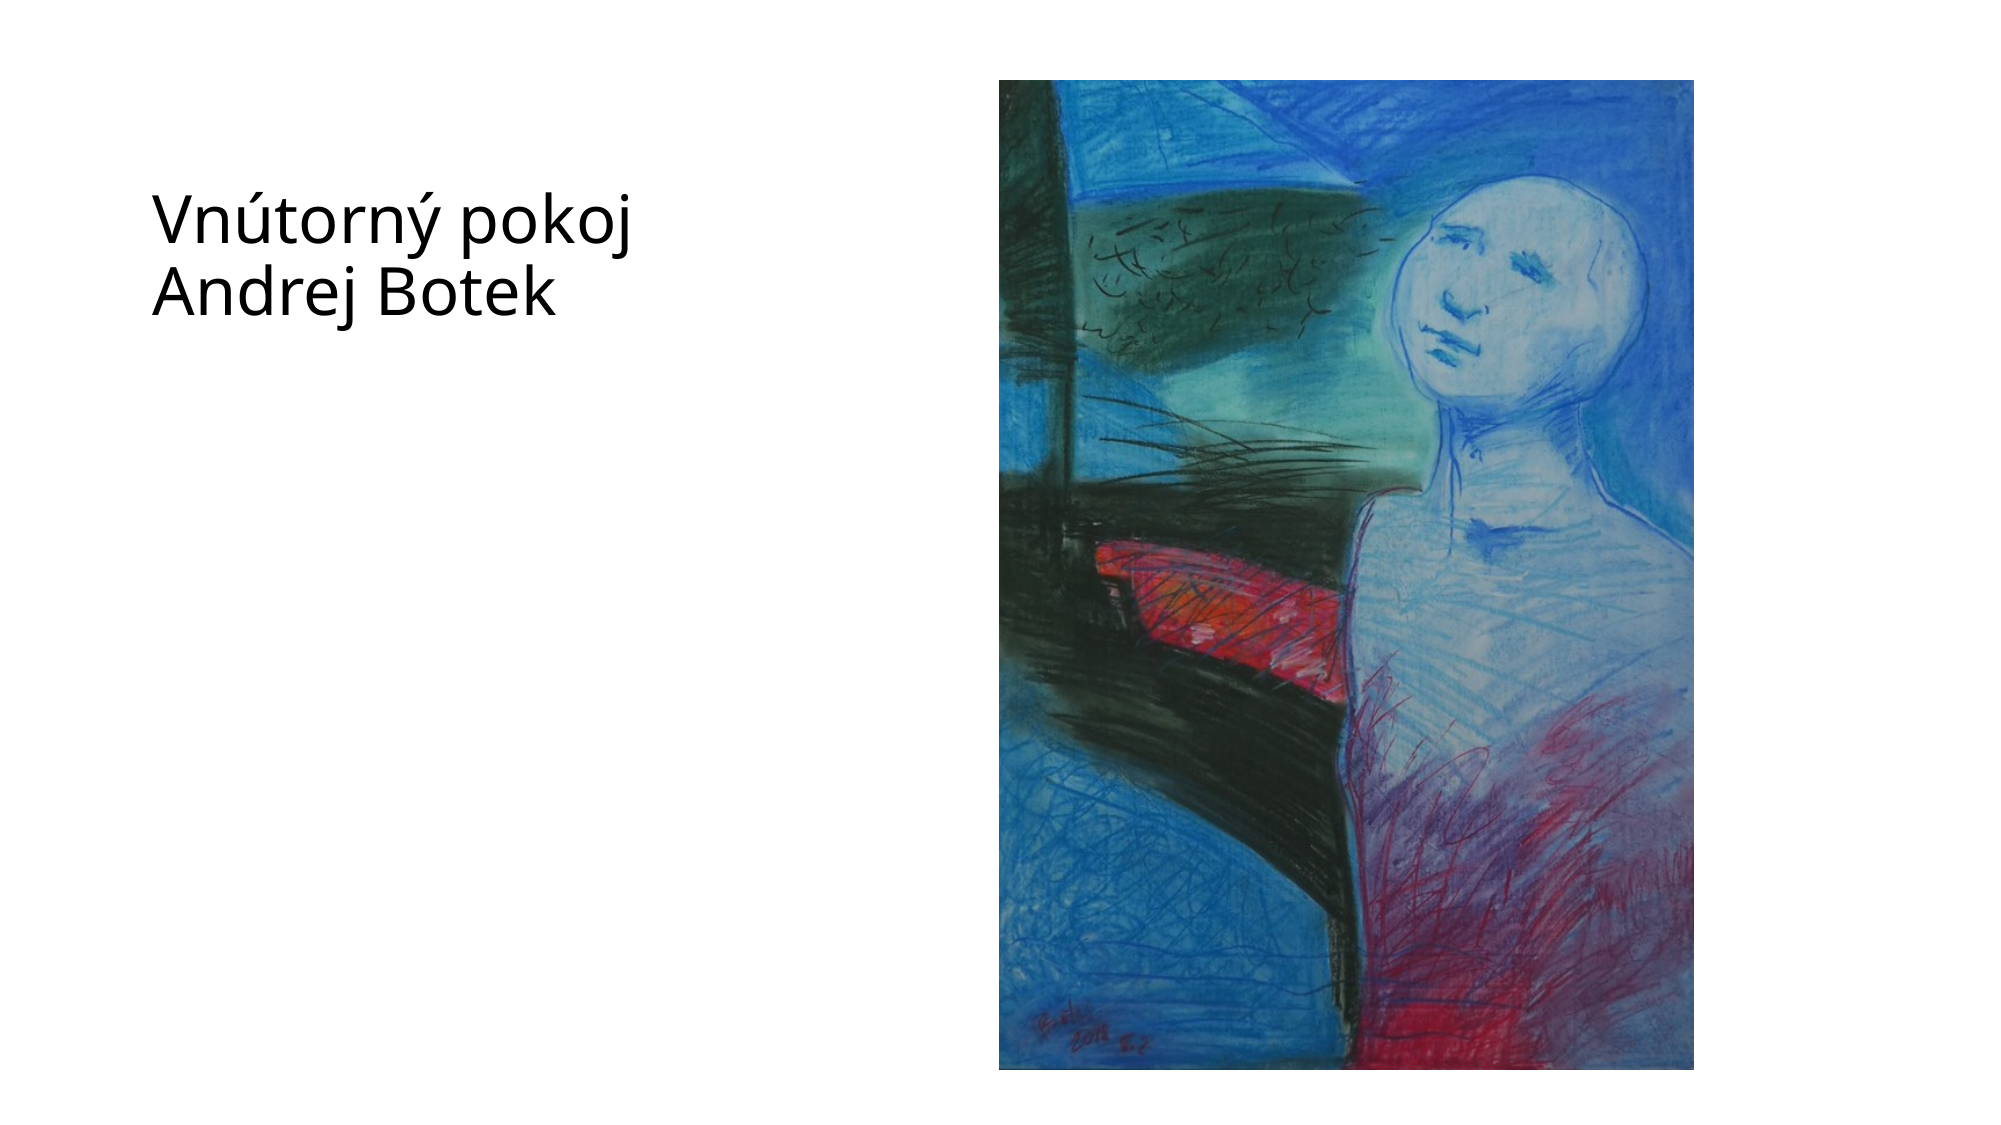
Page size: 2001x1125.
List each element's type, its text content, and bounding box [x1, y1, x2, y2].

picture [999, 80, 1694, 1070]
title Vnútorný pokoj Andrej Botek [137, 75, 926, 338]
